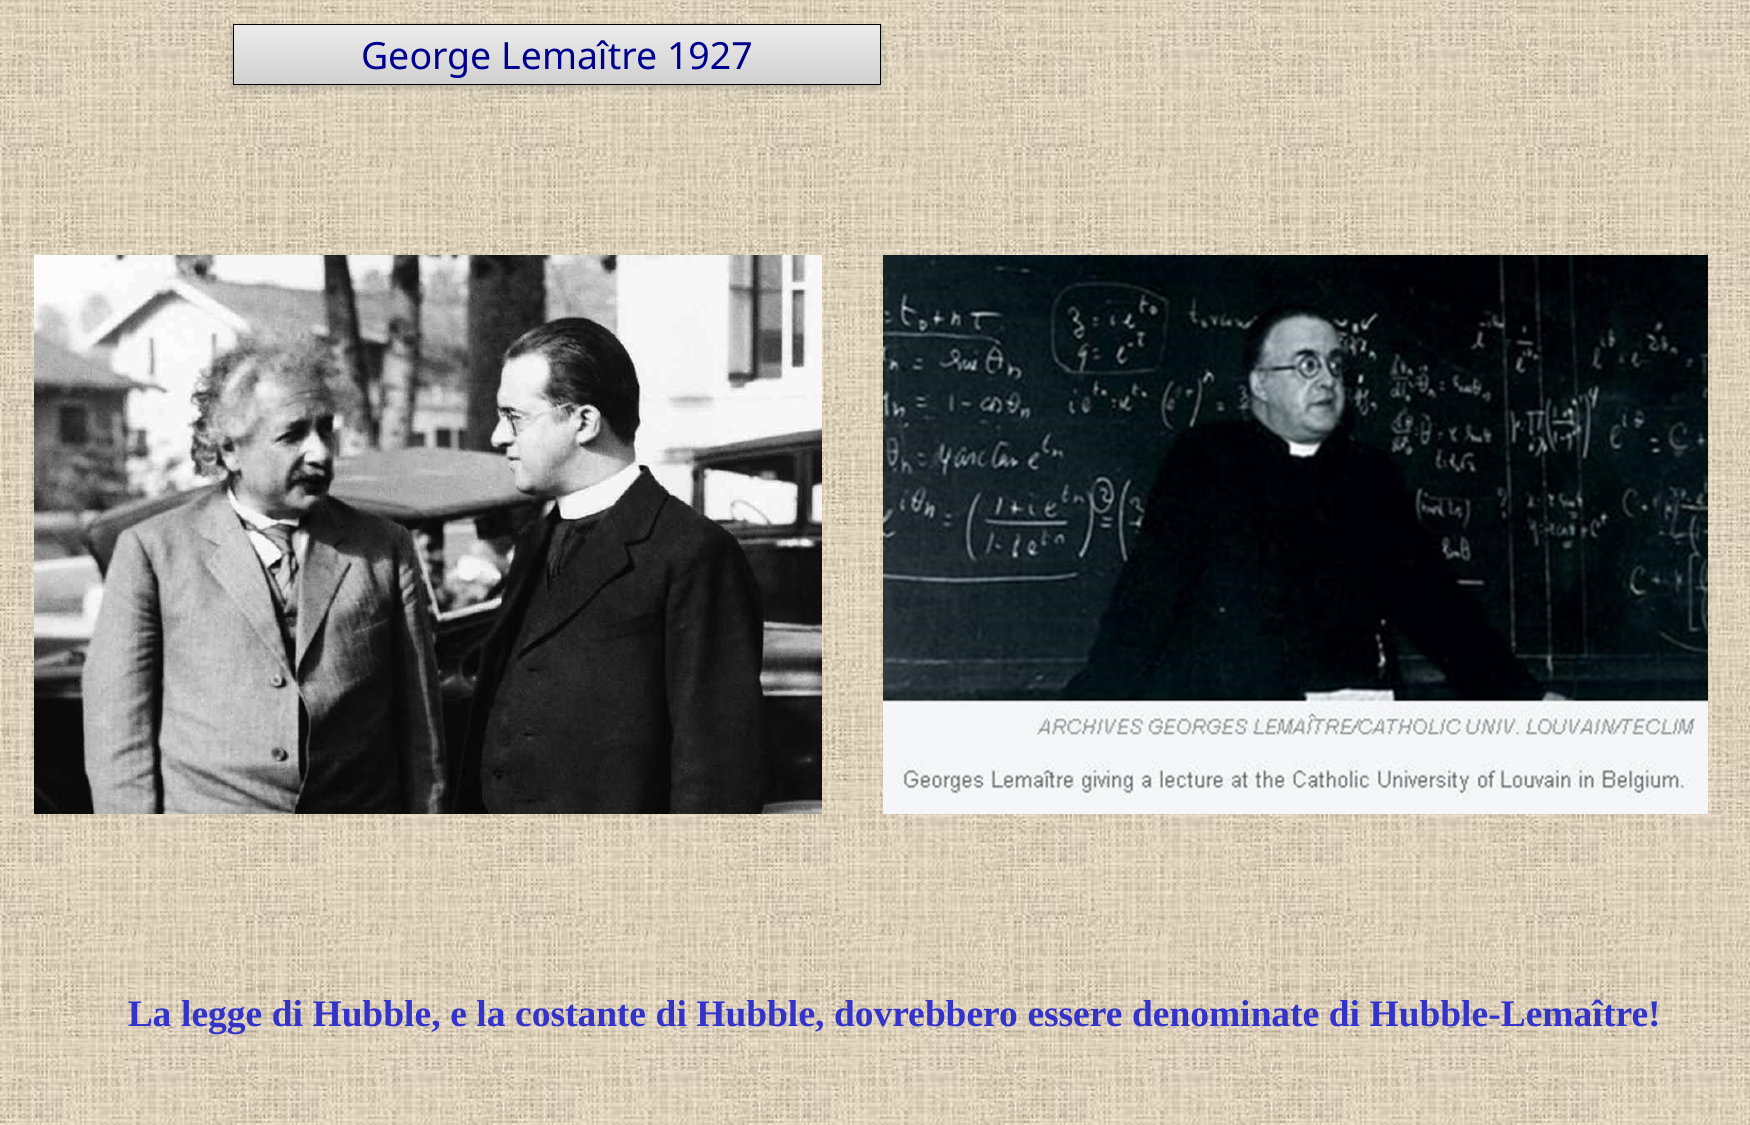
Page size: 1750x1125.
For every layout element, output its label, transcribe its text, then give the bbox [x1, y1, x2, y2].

text_box La legge di Hubble, e la costante di Hubble, dovrebbero essere denominate di Hubble-Lemaître! [120, 981, 1670, 1041]
picture [0, 0, 1750, 1125]
text_box George Lemaître 1927 [233, 24, 881, 85]
